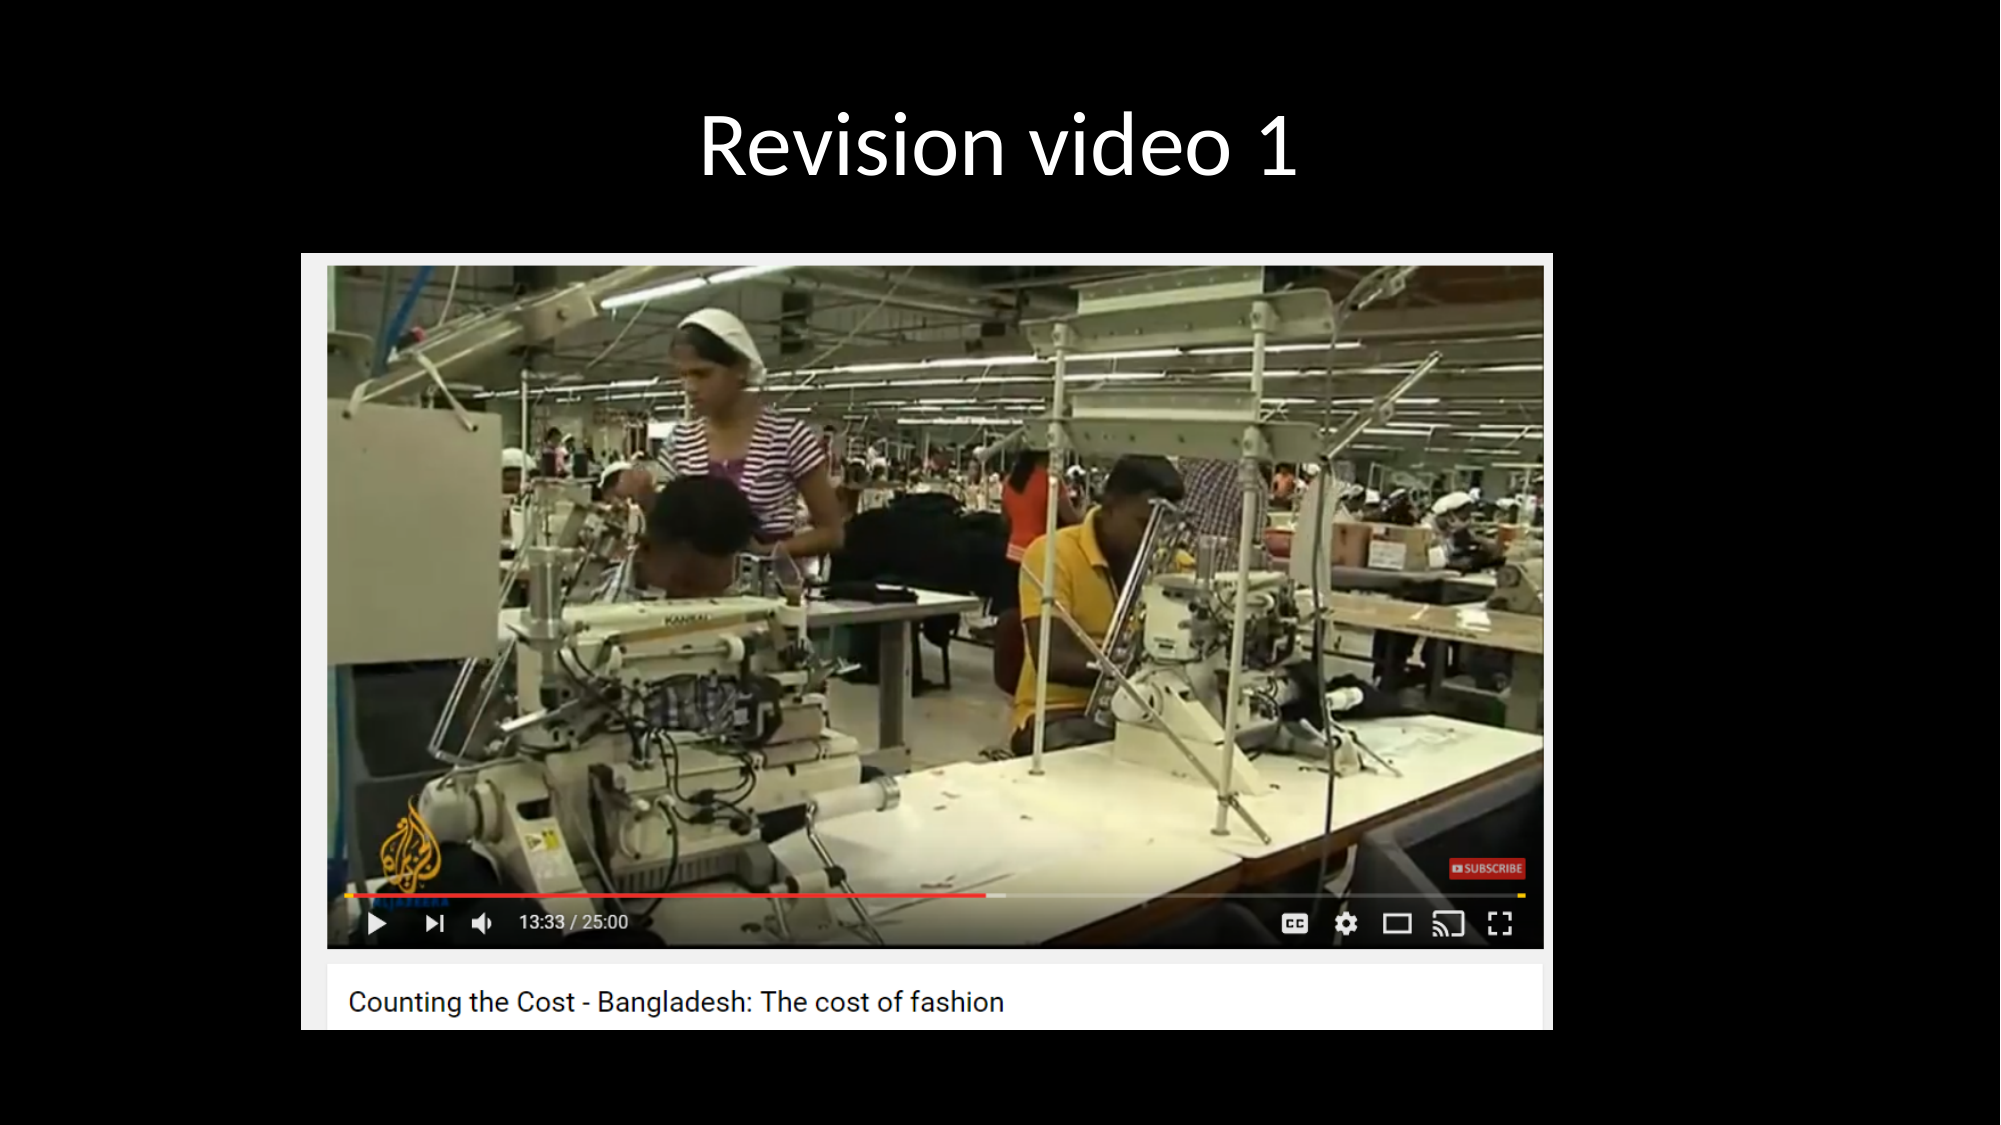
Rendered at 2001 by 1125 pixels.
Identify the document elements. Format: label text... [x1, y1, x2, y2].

title Revision video 1 [99, 45, 1900, 233]
picture [300, 252, 1554, 1031]
